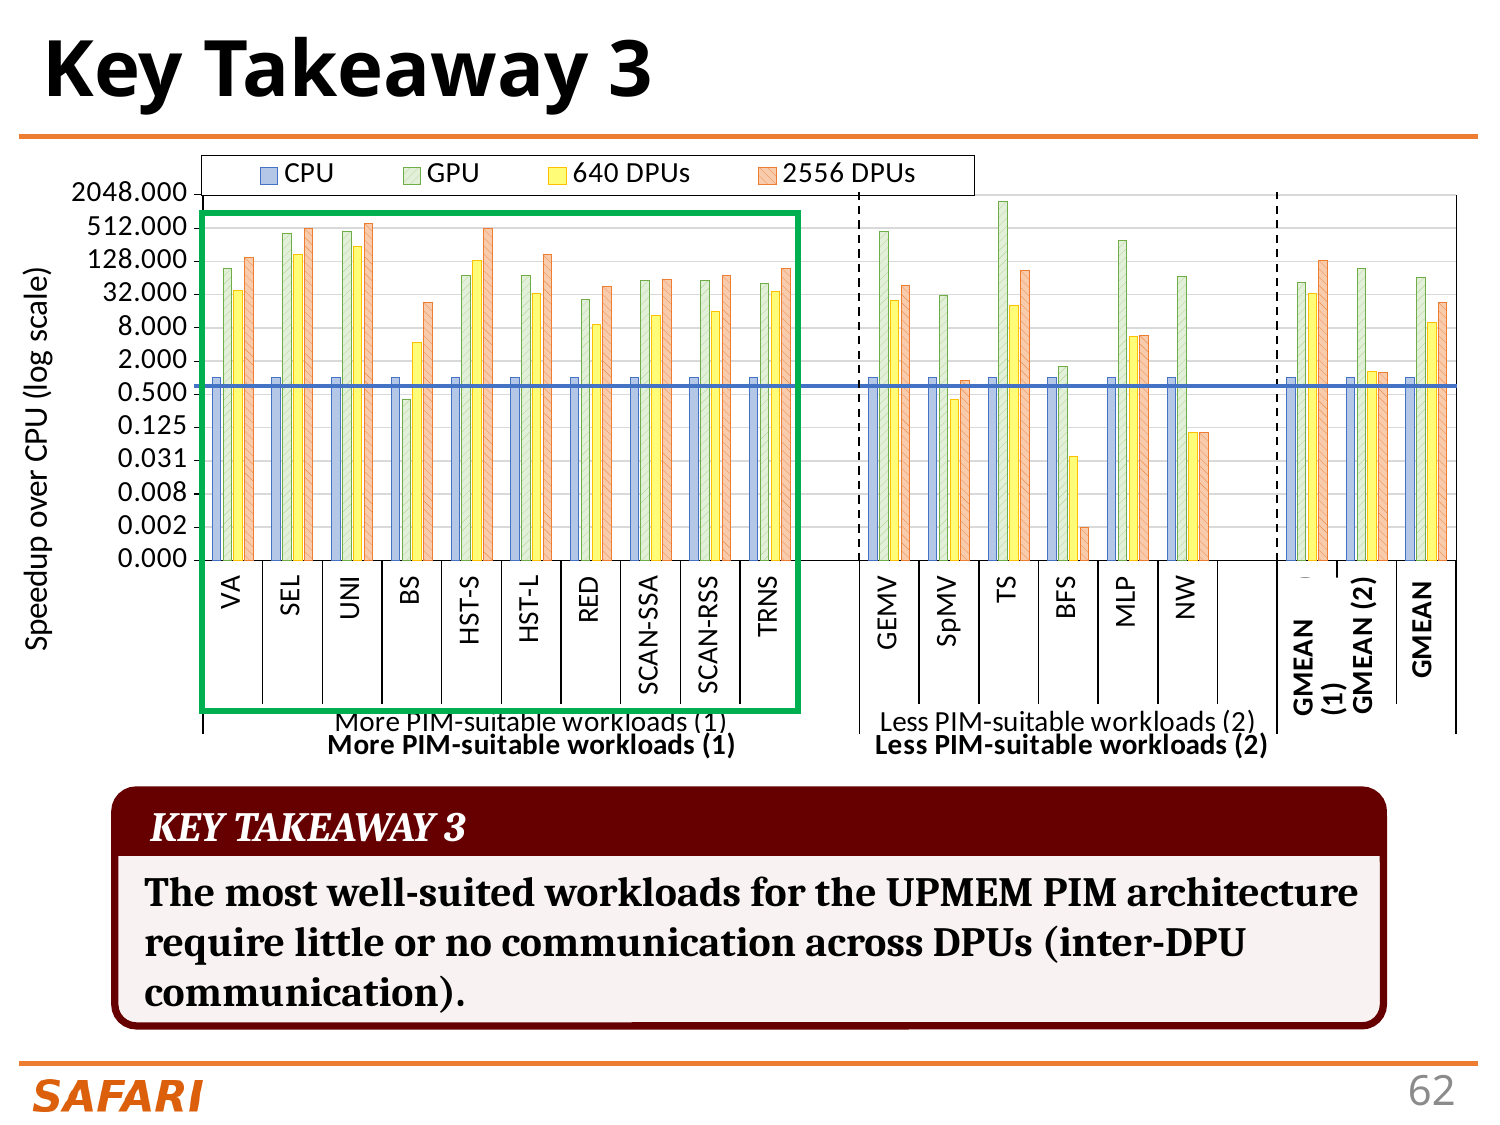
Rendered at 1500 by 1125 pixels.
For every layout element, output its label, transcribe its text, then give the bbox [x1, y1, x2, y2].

text_box The most well-suited workloads for the UPMEM PIM architecture require little or no communication across DPUs (inter-DPU communication). [114, 857, 1384, 1022]
picture [31, 1070, 209, 1122]
text_box [122, 1022, 1376, 1027]
chart [11, 149, 1489, 775]
text_box KEY TAKEAWAY 3 [113, 788, 1385, 856]
title Key Takeaway 3 [27, 21, 1487, 122]
